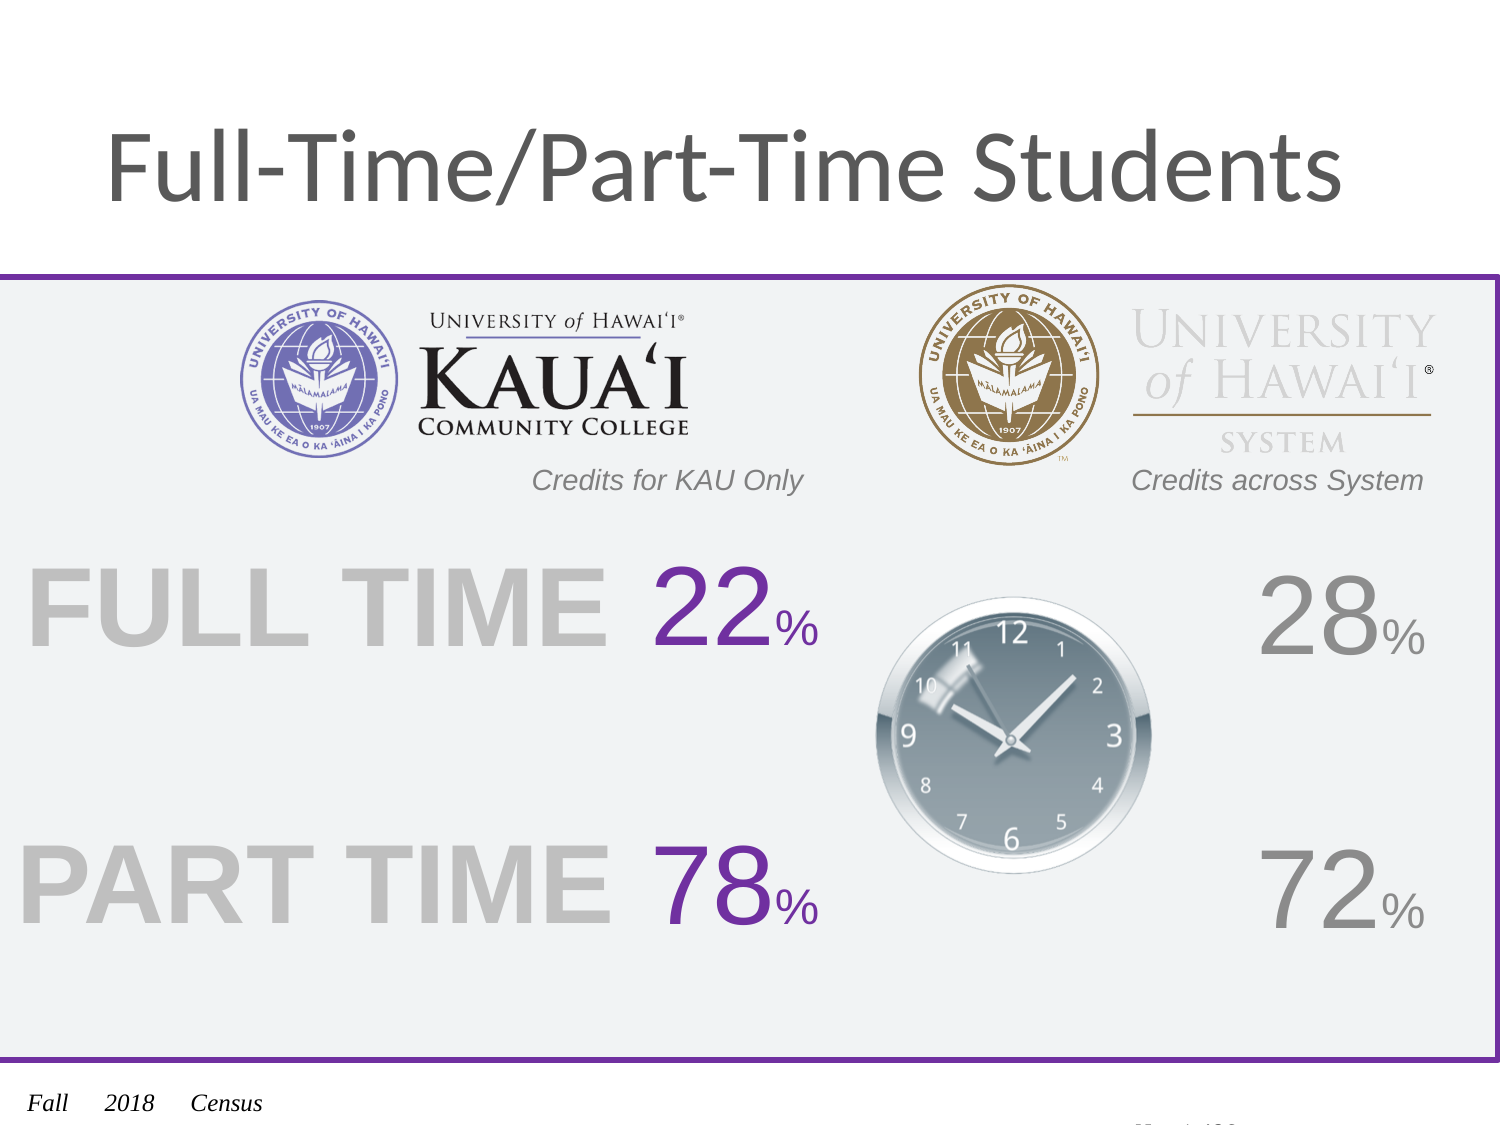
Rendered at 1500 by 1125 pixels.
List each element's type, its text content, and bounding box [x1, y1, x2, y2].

picture [240, 299, 688, 458]
picture [912, 276, 1443, 473]
text_box 22% [635, 525, 835, 676]
text_box [0, 275, 1500, 1062]
title Full-Time/Part-Time Students [50, 34, 1401, 223]
text_box 78% [635, 804, 835, 955]
text_box PART TIME [0, 803, 645, 953]
text_box FULL TIME [0, 526, 627, 677]
text_box Credits across System [1065, 454, 1491, 504]
picture [873, 594, 1156, 877]
text_box Credits for KAU Only [455, 454, 881, 504]
text_box Fall 2018 Census N = 1,486 [12, 1079, 1481, 1125]
text_box 28% [1241, 534, 1442, 685]
text_box 72% [1241, 808, 1441, 959]
